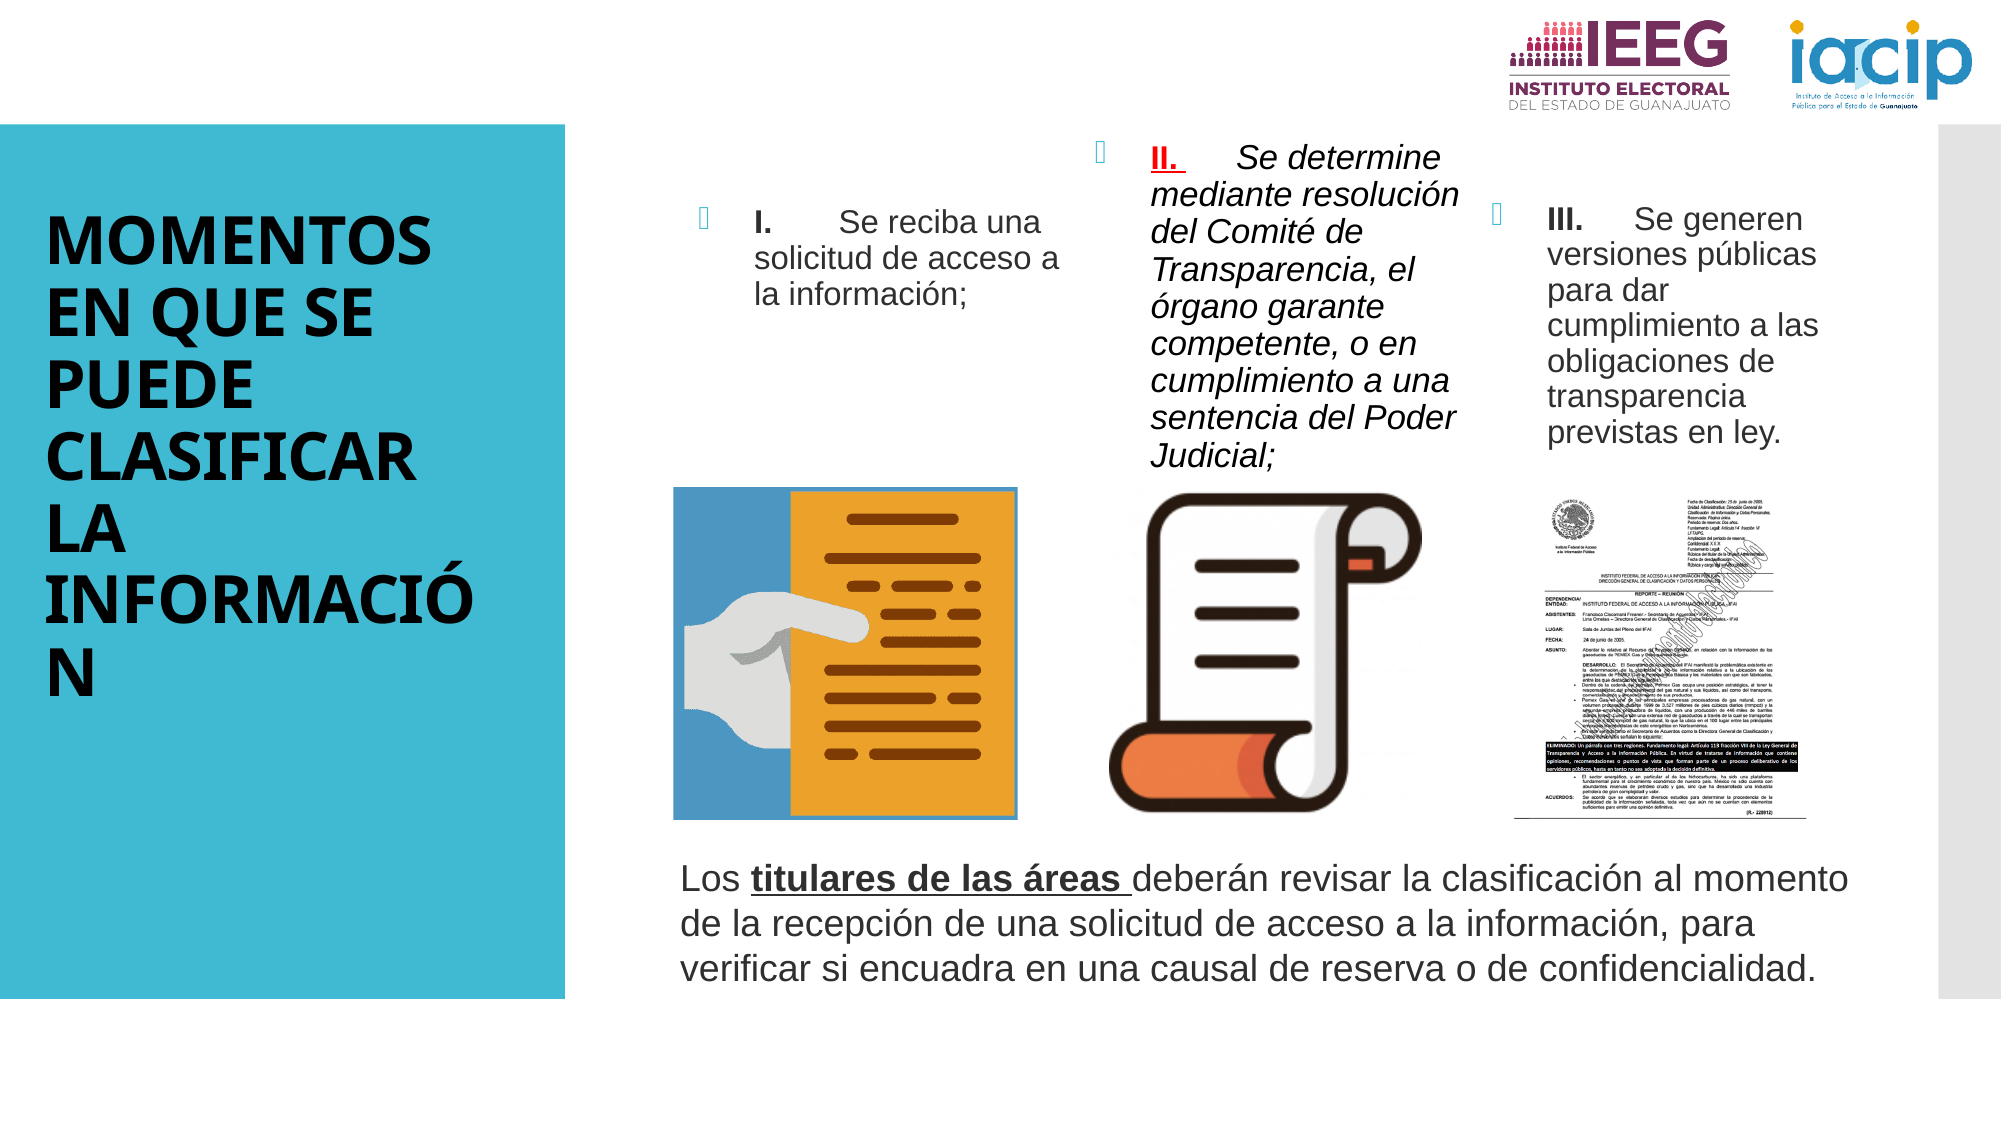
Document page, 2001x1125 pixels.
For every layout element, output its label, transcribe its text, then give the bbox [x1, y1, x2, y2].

picture [1512, 487, 1812, 834]
picture [1790, 20, 1972, 111]
list I. Se reciba una solicitud de acceso a la información; II. Se determine mediante resolución del Comité de Transparencia, el órgano garante competente, o en cumplimiento a una sentencia del Poder Judicial; III. Se generen versiones públicas para dar cumplimiento a las obligaciones de transparencia previstas en ley. [655, 124, 1876, 514]
picture [1509, 20, 1730, 111]
title MOMENTOS EN QUE SE PUEDE CLASIFICAR LA INFORMACIÓN [29, 327, 495, 718]
picture [1108, 487, 1422, 820]
text_box Los titulares de las áreas deberán revisar la clasificación al momento de la recepción de una solicitud de acceso a la información, para verificar si encuadra en una causal de reserva o de confidencialidad. [665, 846, 1869, 1042]
picture [672, 487, 1018, 820]
